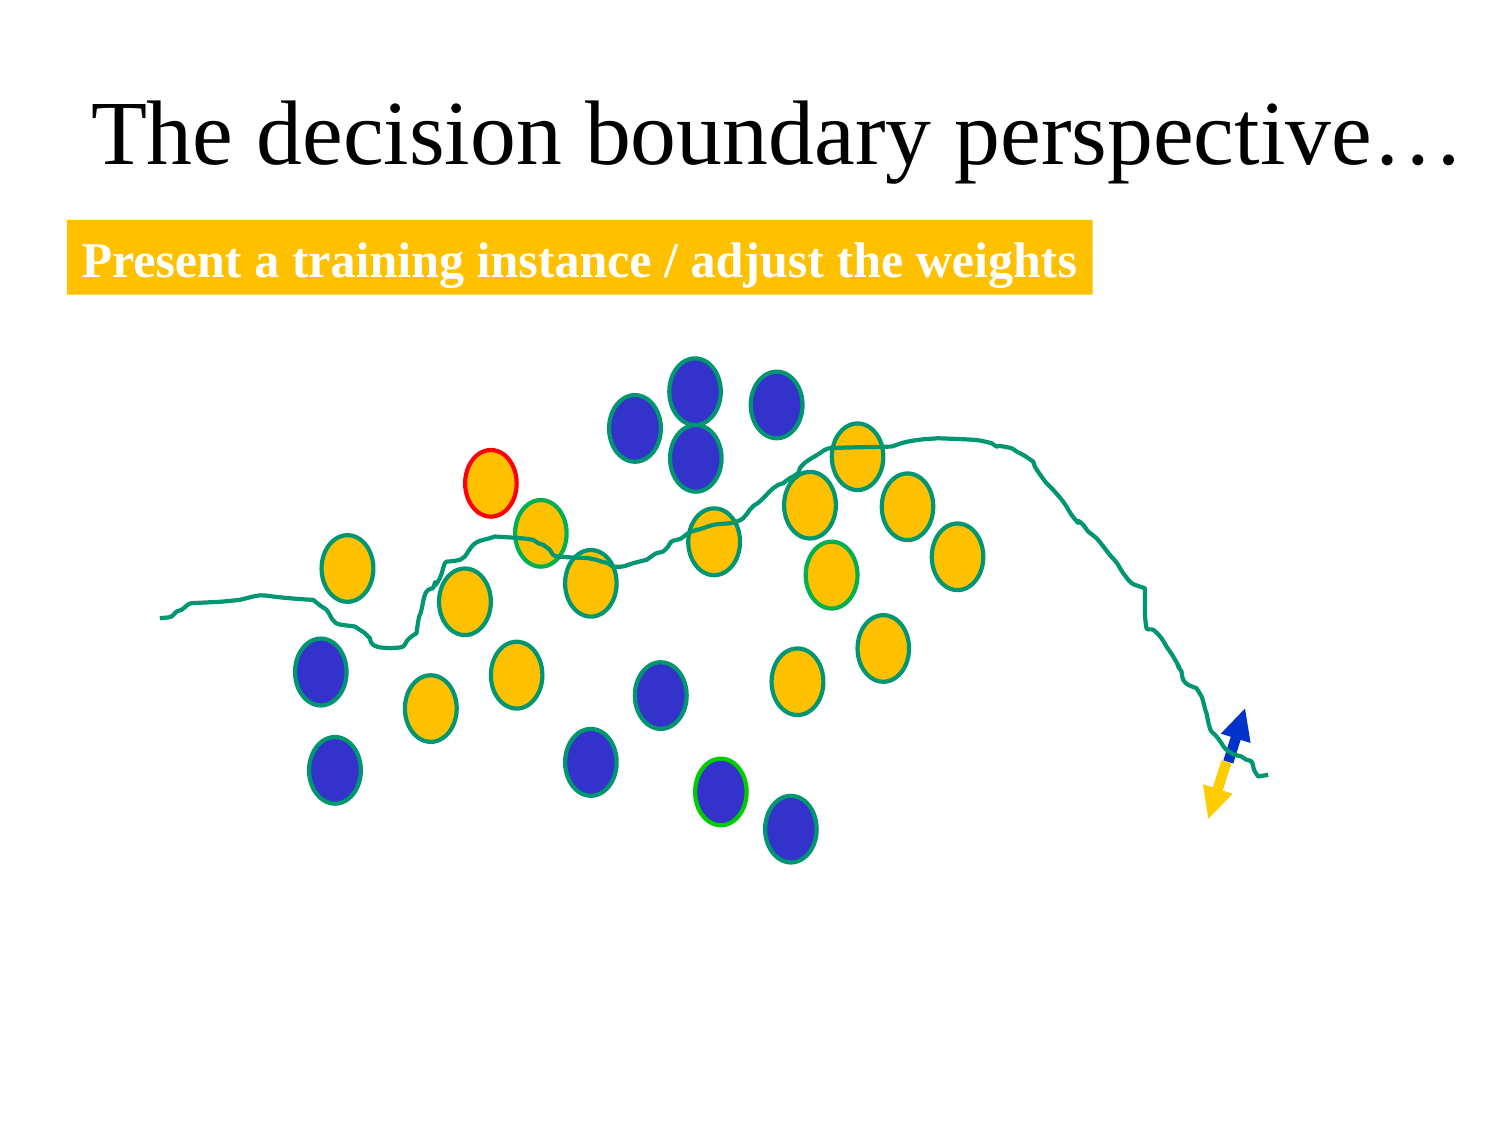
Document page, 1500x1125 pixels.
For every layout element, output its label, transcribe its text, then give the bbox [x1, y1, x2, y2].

text_box [692, 756, 749, 828]
text_box [159, 436, 1223, 766]
text_box [574, 547, 615, 564]
text_box [632, 686, 689, 732]
text_box [319, 533, 376, 604]
text_box [687, 506, 736, 530]
title The decision boundary perspective… [57, 66, 1500, 191]
text_box [763, 793, 819, 865]
text_box [463, 447, 519, 519]
text_box [606, 392, 663, 464]
text_box [777, 706, 814, 718]
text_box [1228, 708, 1246, 763]
text_box [402, 673, 459, 744]
text_box [1234, 758, 1269, 779]
text_box [748, 369, 805, 441]
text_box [1208, 761, 1227, 819]
text_box Present a training instance / adjust the weights [66, 219, 1093, 295]
text_box [488, 665, 545, 711]
text_box [667, 356, 723, 428]
text_box [831, 421, 884, 446]
text_box [292, 640, 349, 708]
text_box [512, 497, 569, 554]
text_box [306, 734, 363, 806]
text_box [563, 726, 619, 798]
text_box [667, 425, 724, 494]
